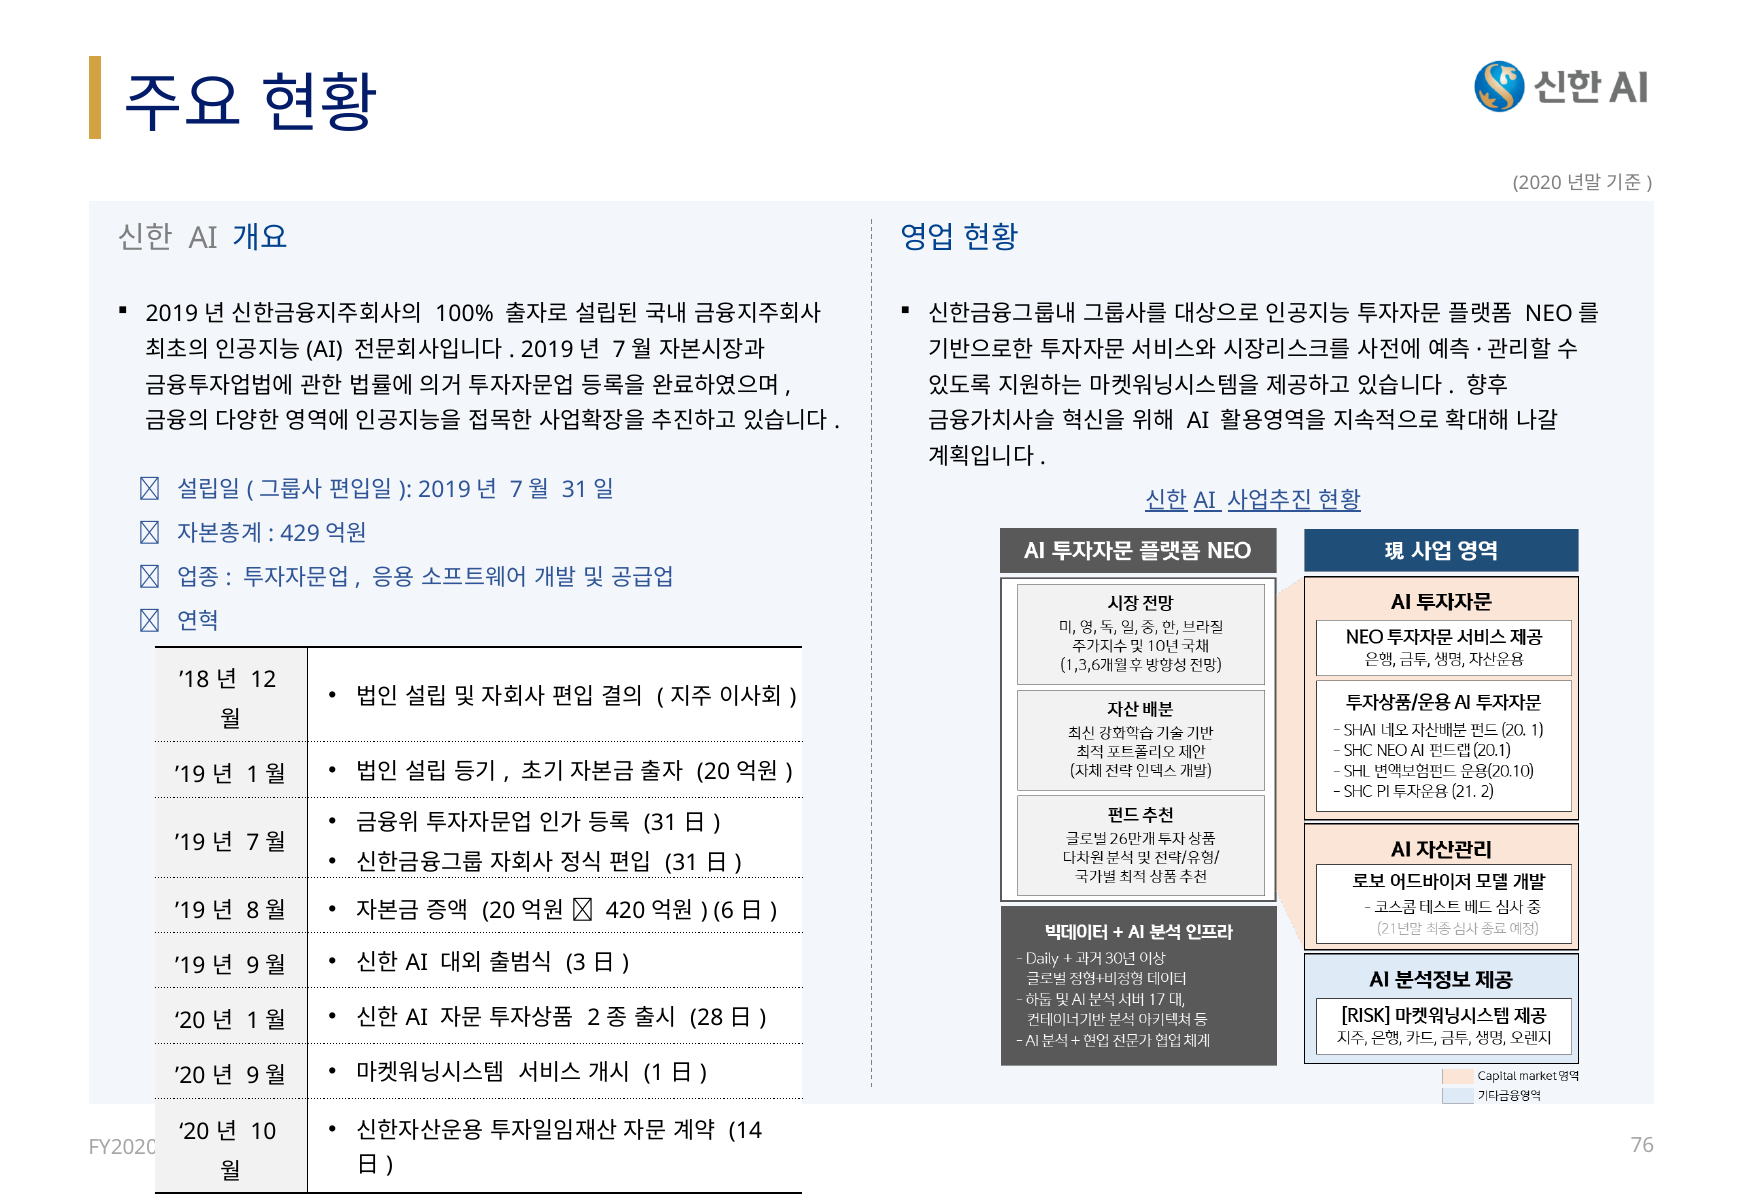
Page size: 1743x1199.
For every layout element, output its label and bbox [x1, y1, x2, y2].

title [108, 50, 1389, 160]
table_header [155, 648, 307, 742]
table_header [1468, 146, 1698, 217]
slide_number [1535, 1124, 1670, 1167]
footer [73, 1124, 155, 1167]
table_cell [155, 742, 307, 1192]
picture [1000, 528, 1592, 1109]
list [885, 215, 1623, 263]
picture [1467, 54, 1657, 119]
table_header [308, 648, 802, 742]
text_box [1312, 47, 1671, 136]
list [102, 215, 840, 263]
table_cell [308, 742, 802, 1192]
list [102, 283, 854, 773]
text_box [884, 283, 1623, 467]
